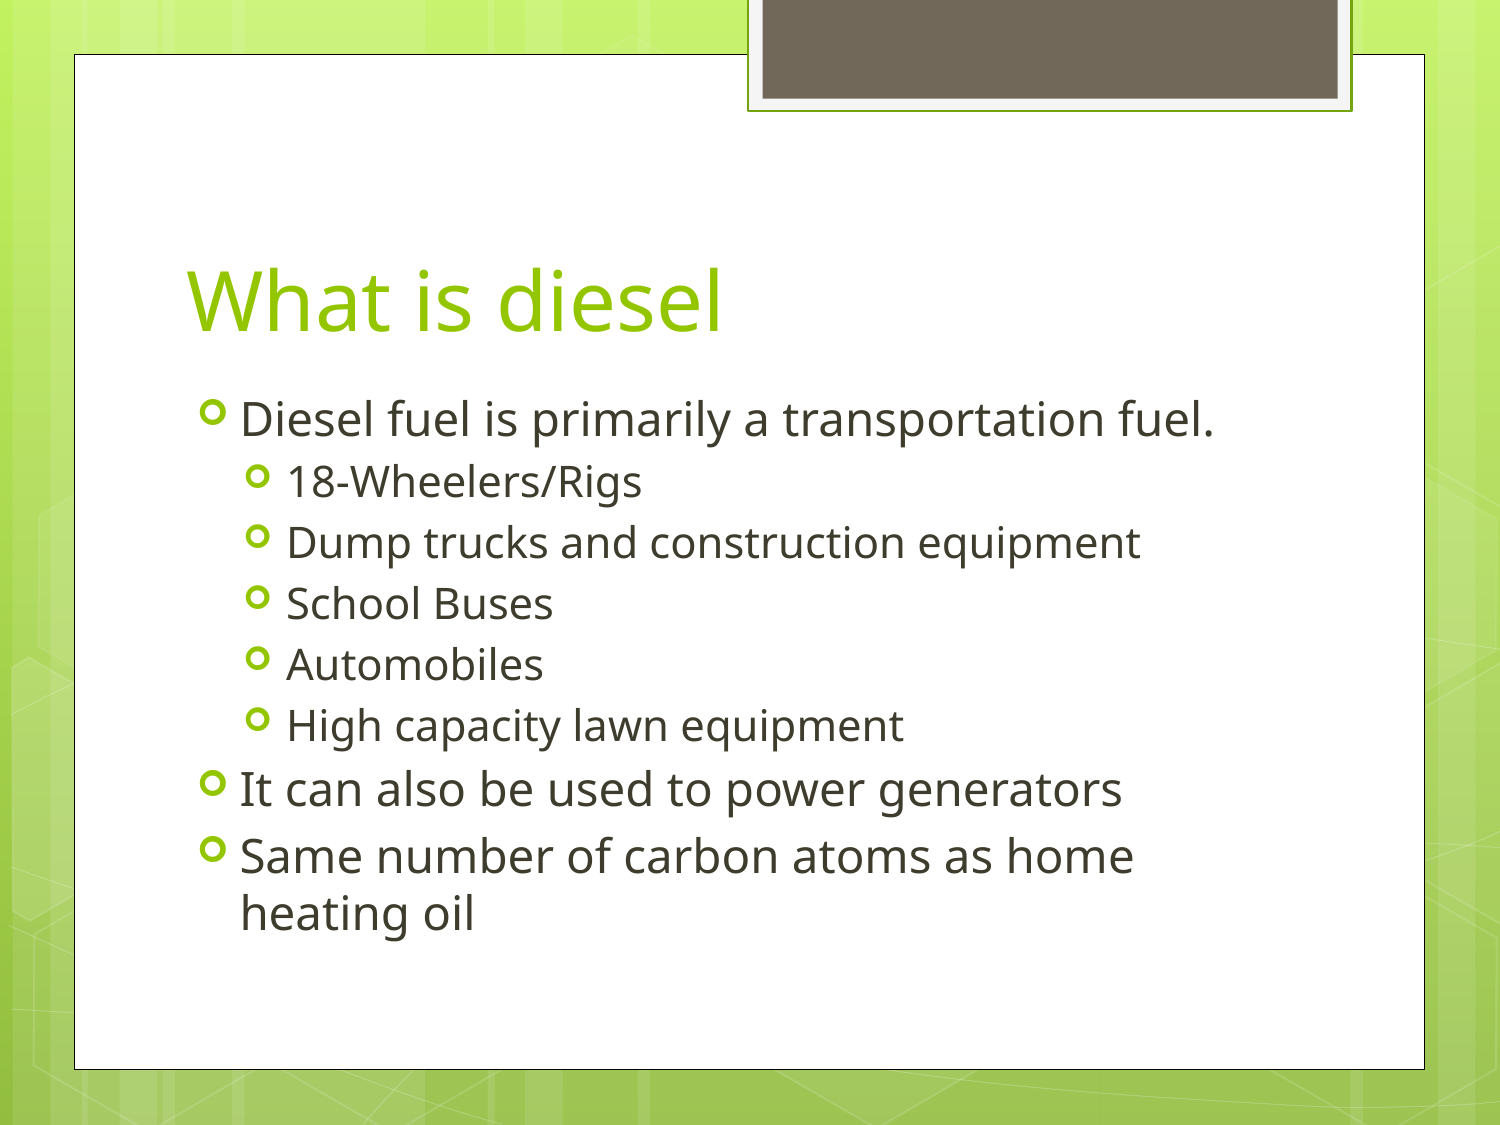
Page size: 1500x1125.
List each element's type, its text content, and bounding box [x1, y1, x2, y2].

title What is diesel [171, 168, 1324, 357]
list Diesel fuel is primarily a transportation fuel. 18-Wheelers/Rigs Dump trucks and construction equipment School Buses Automobiles High capacity lawn equipment It can also be used to power generators Same number of carbon atoms as home heating oil [171, 381, 1283, 957]
